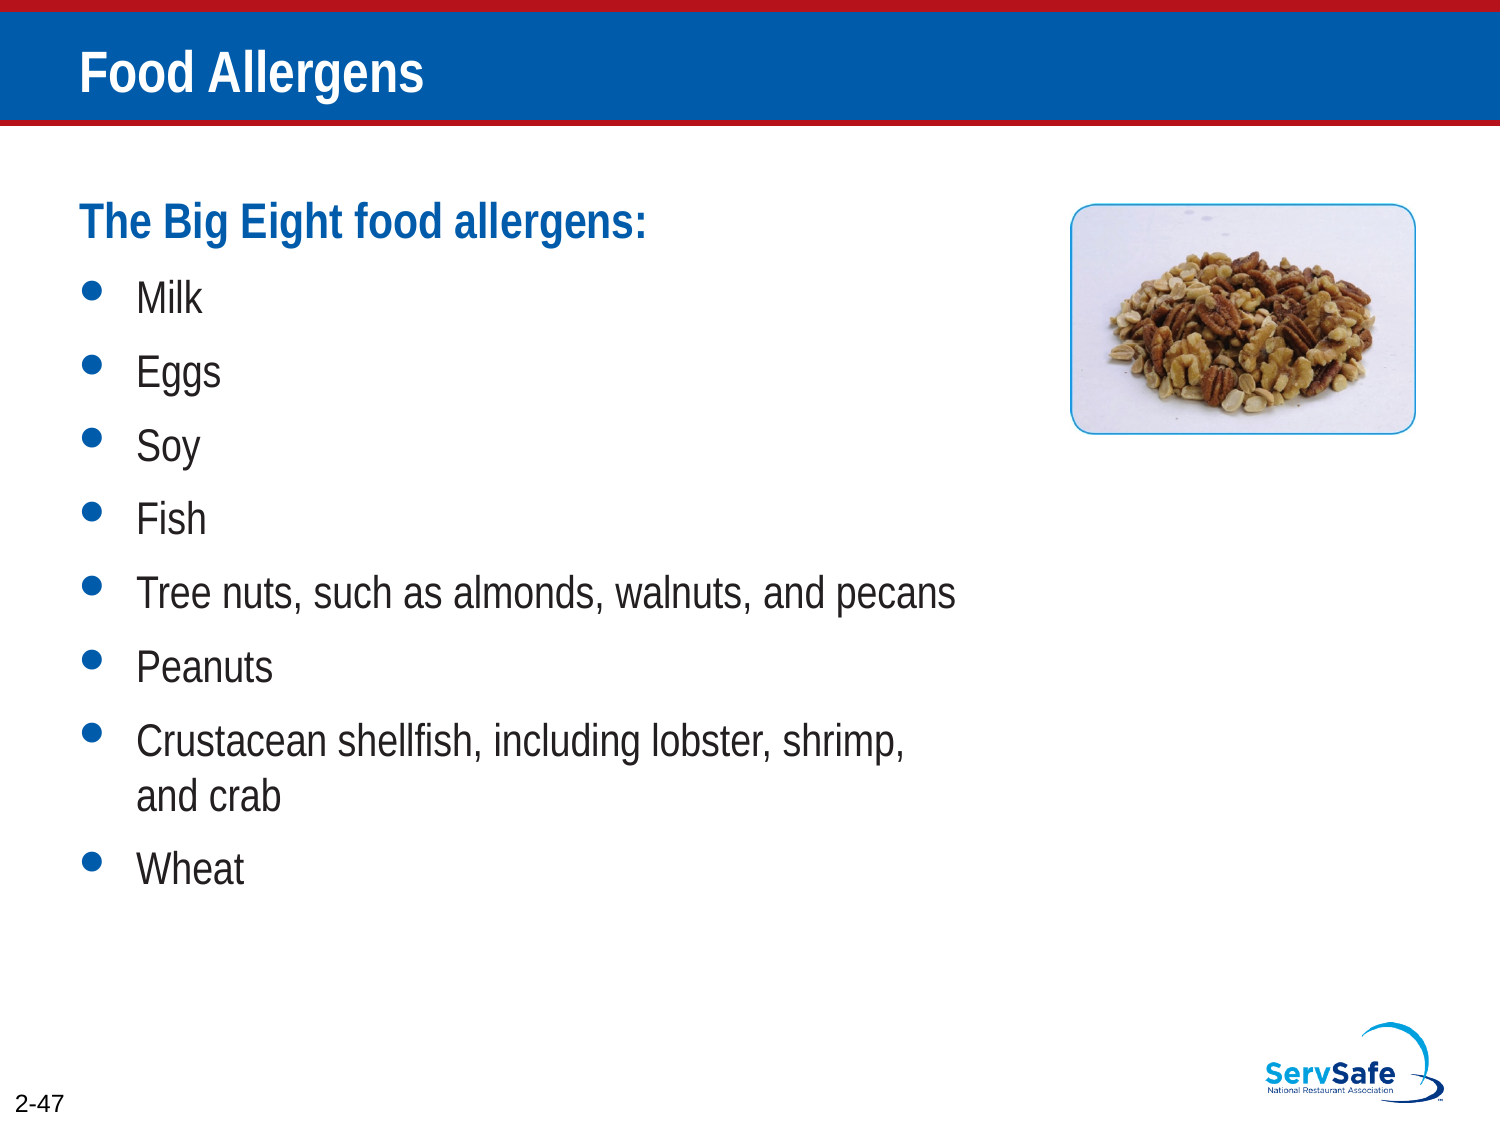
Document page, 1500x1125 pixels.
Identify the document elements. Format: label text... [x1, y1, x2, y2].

picture [0, 12, 1500, 120]
text_box 2-47 [0, 1080, 94, 1125]
picture [1265, 1022, 1444, 1103]
title Food Allergens [64, 26, 1416, 112]
list The Big Eight food allergens: Milk Eggs Soy Fish Tree nuts, such as almonds, walnuts, and pecans Peanuts Crustacean shellfish, including lobster, shrimp, and crab Wheat [64, 187, 1055, 917]
picture [1069, 203, 1416, 436]
